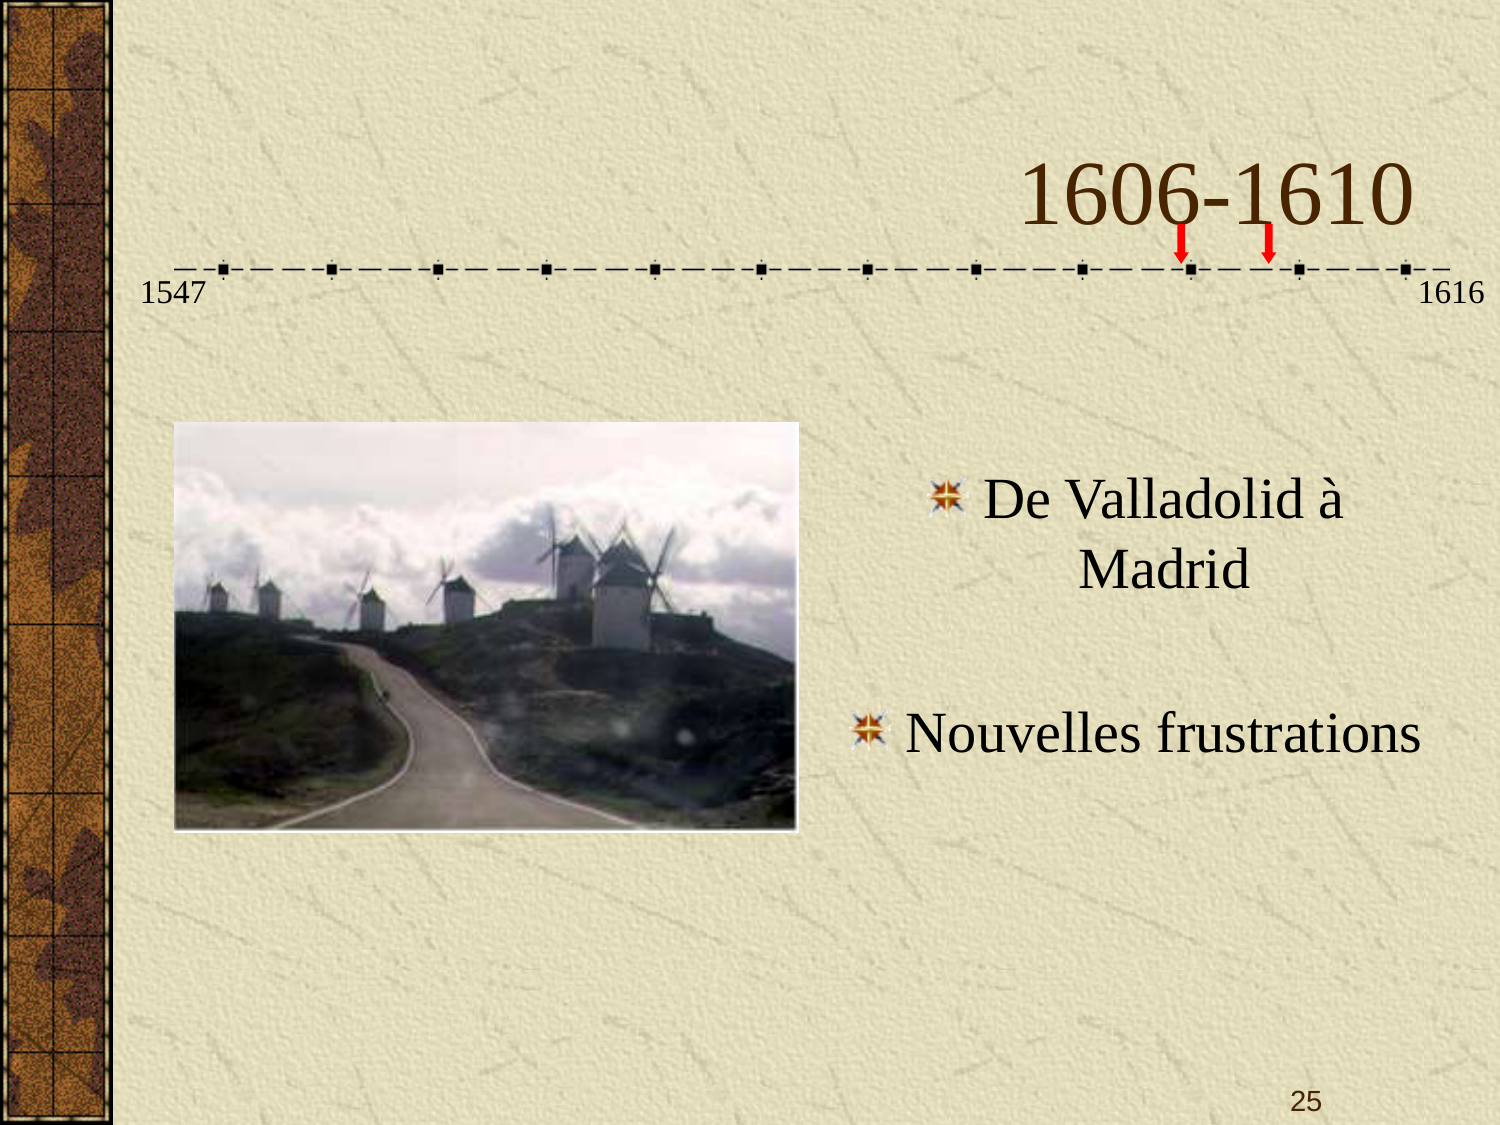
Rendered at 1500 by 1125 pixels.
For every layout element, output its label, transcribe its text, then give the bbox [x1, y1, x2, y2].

slide_number 25 [1149, 1050, 1463, 1125]
text_box 1547 [125, 262, 222, 318]
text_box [173, 421, 800, 833]
text_box 1616 [1403, 262, 1500, 318]
picture [0, 0, 1500, 1125]
text_box [1174, 224, 1188, 263]
title 1606-1610 [174, 62, 1450, 250]
list De Valladolid à Madrid Nouvelles frustrations [823, 289, 1449, 965]
picture [849, 708, 891, 750]
picture [927, 475, 969, 517]
text_box [1262, 224, 1275, 263]
